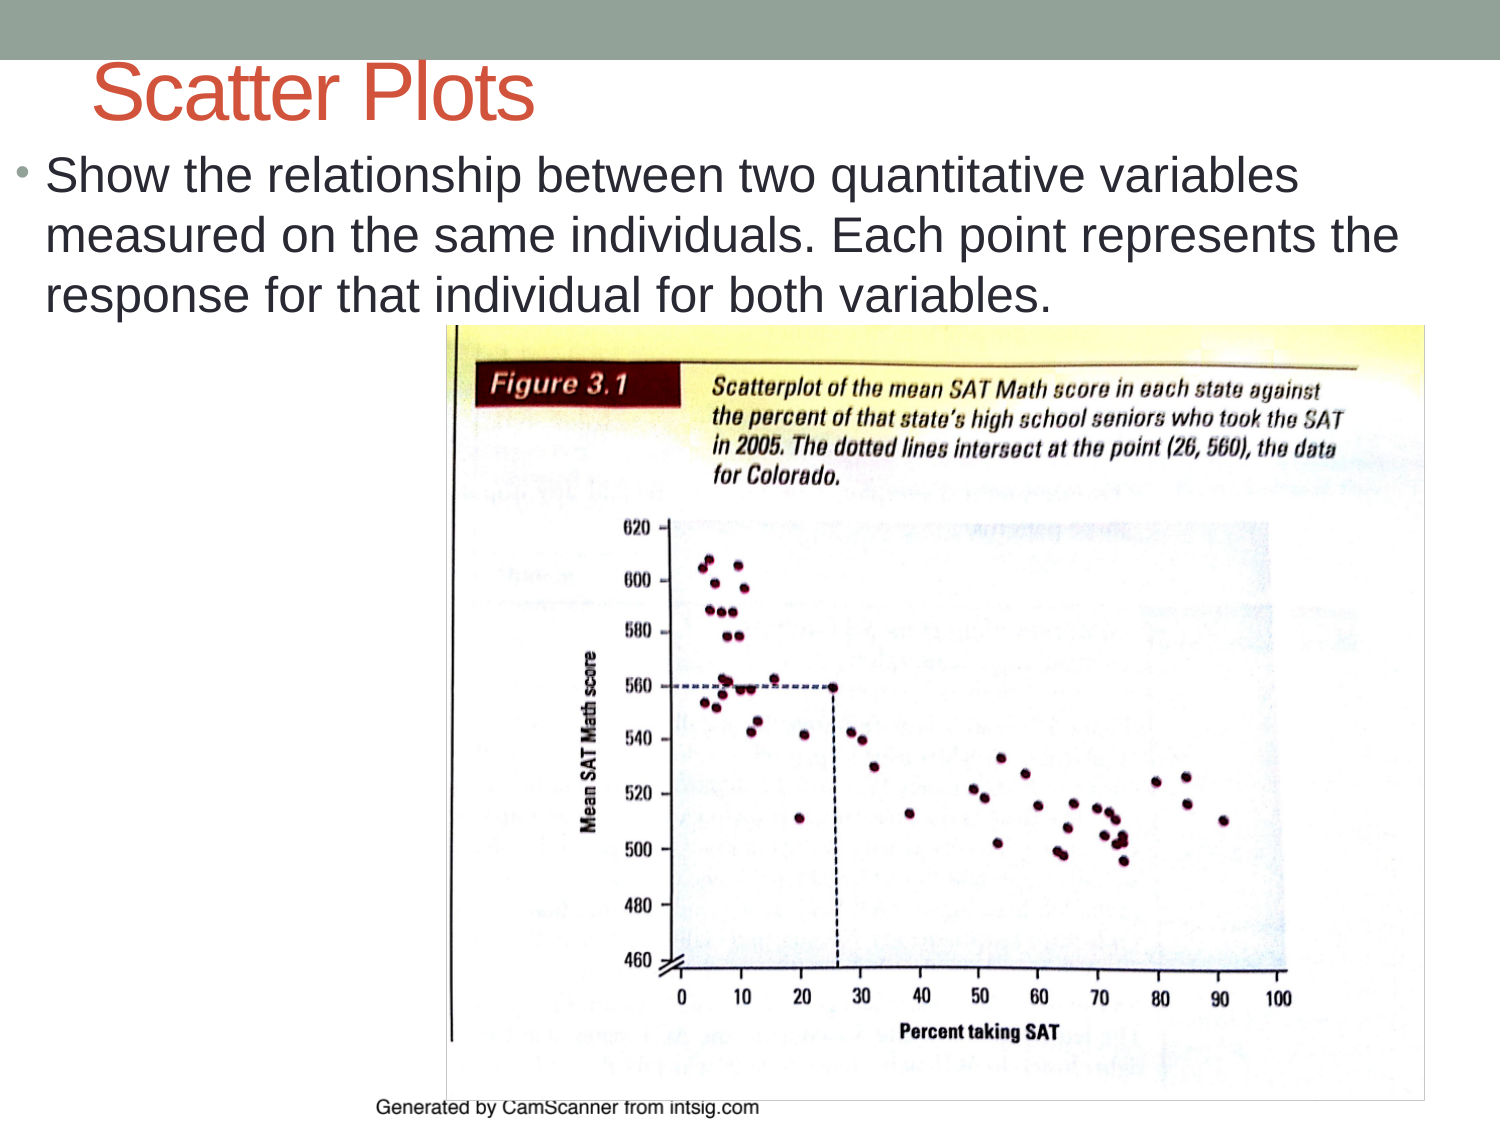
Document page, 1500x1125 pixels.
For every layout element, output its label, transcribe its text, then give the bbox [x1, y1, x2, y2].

picture [368, 325, 1500, 1125]
title Scatter Plots [75, 6, 1425, 134]
list Show the relationship between two quantitative variables measured on the same individuals. Each point represents the response for that individual for both variables. [0, 134, 1500, 1063]
